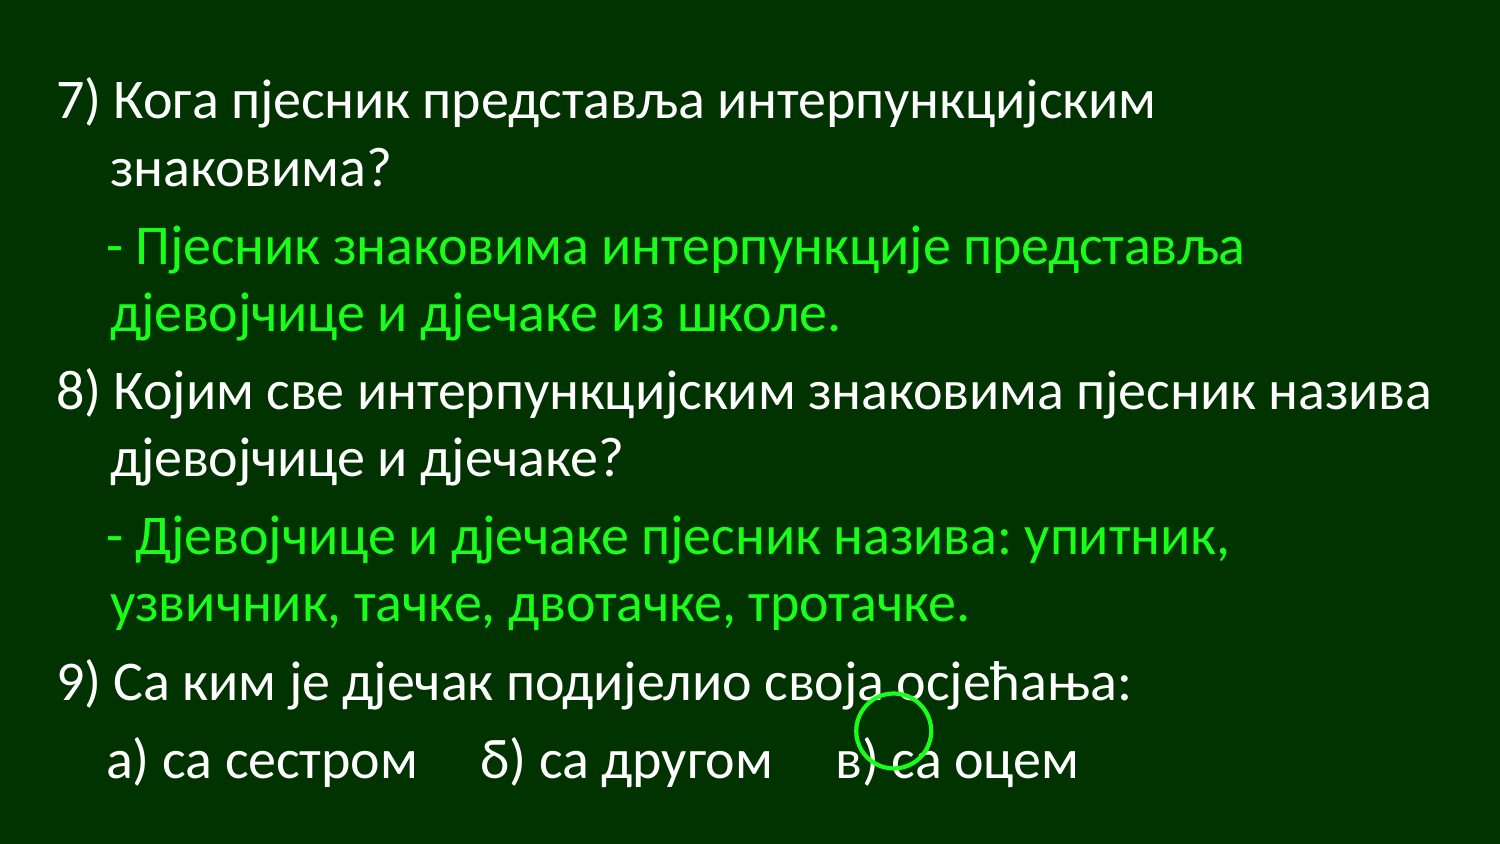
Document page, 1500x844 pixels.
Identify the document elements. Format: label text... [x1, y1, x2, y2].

text_box [854, 691, 934, 771]
list 7) Кога пјесник представља интерпункцијским знаковима? - Пјесник знаковима интерпункције представља дјевојчице и дјечаке из школе. 8) Којим све интерпункцијским знаковима пјесник назива дјевојчице и дјечаке? - Дјевојчице и дјечаке пјесник назива: упитник, узвичник, тачке, двотачке, тротачке. 9) Са ким је дјечак подијелио своја осјећања: а) са сестром б) са другом в) са оцем [41, 55, 1459, 844]
